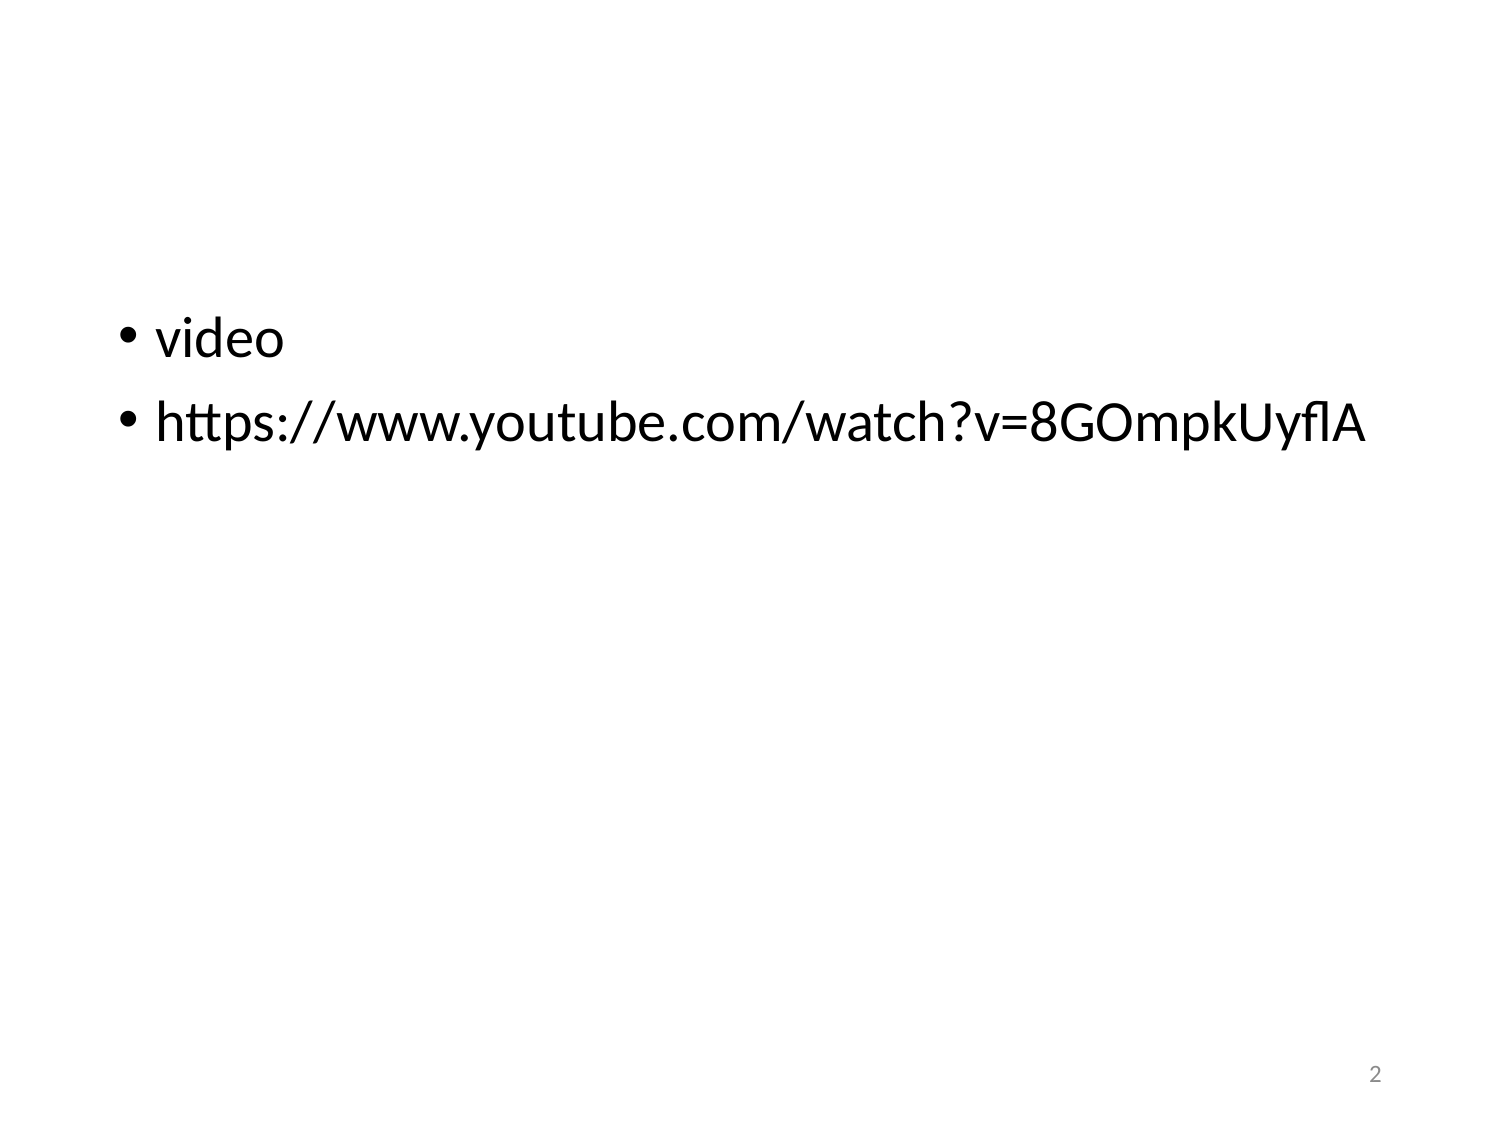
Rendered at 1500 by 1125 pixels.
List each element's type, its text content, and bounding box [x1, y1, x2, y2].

slide_number 2 [1059, 1042, 1397, 1103]
list video https://www.youtube.com/watch?v=8GOmpkUyflA [103, 299, 1397, 1014]
